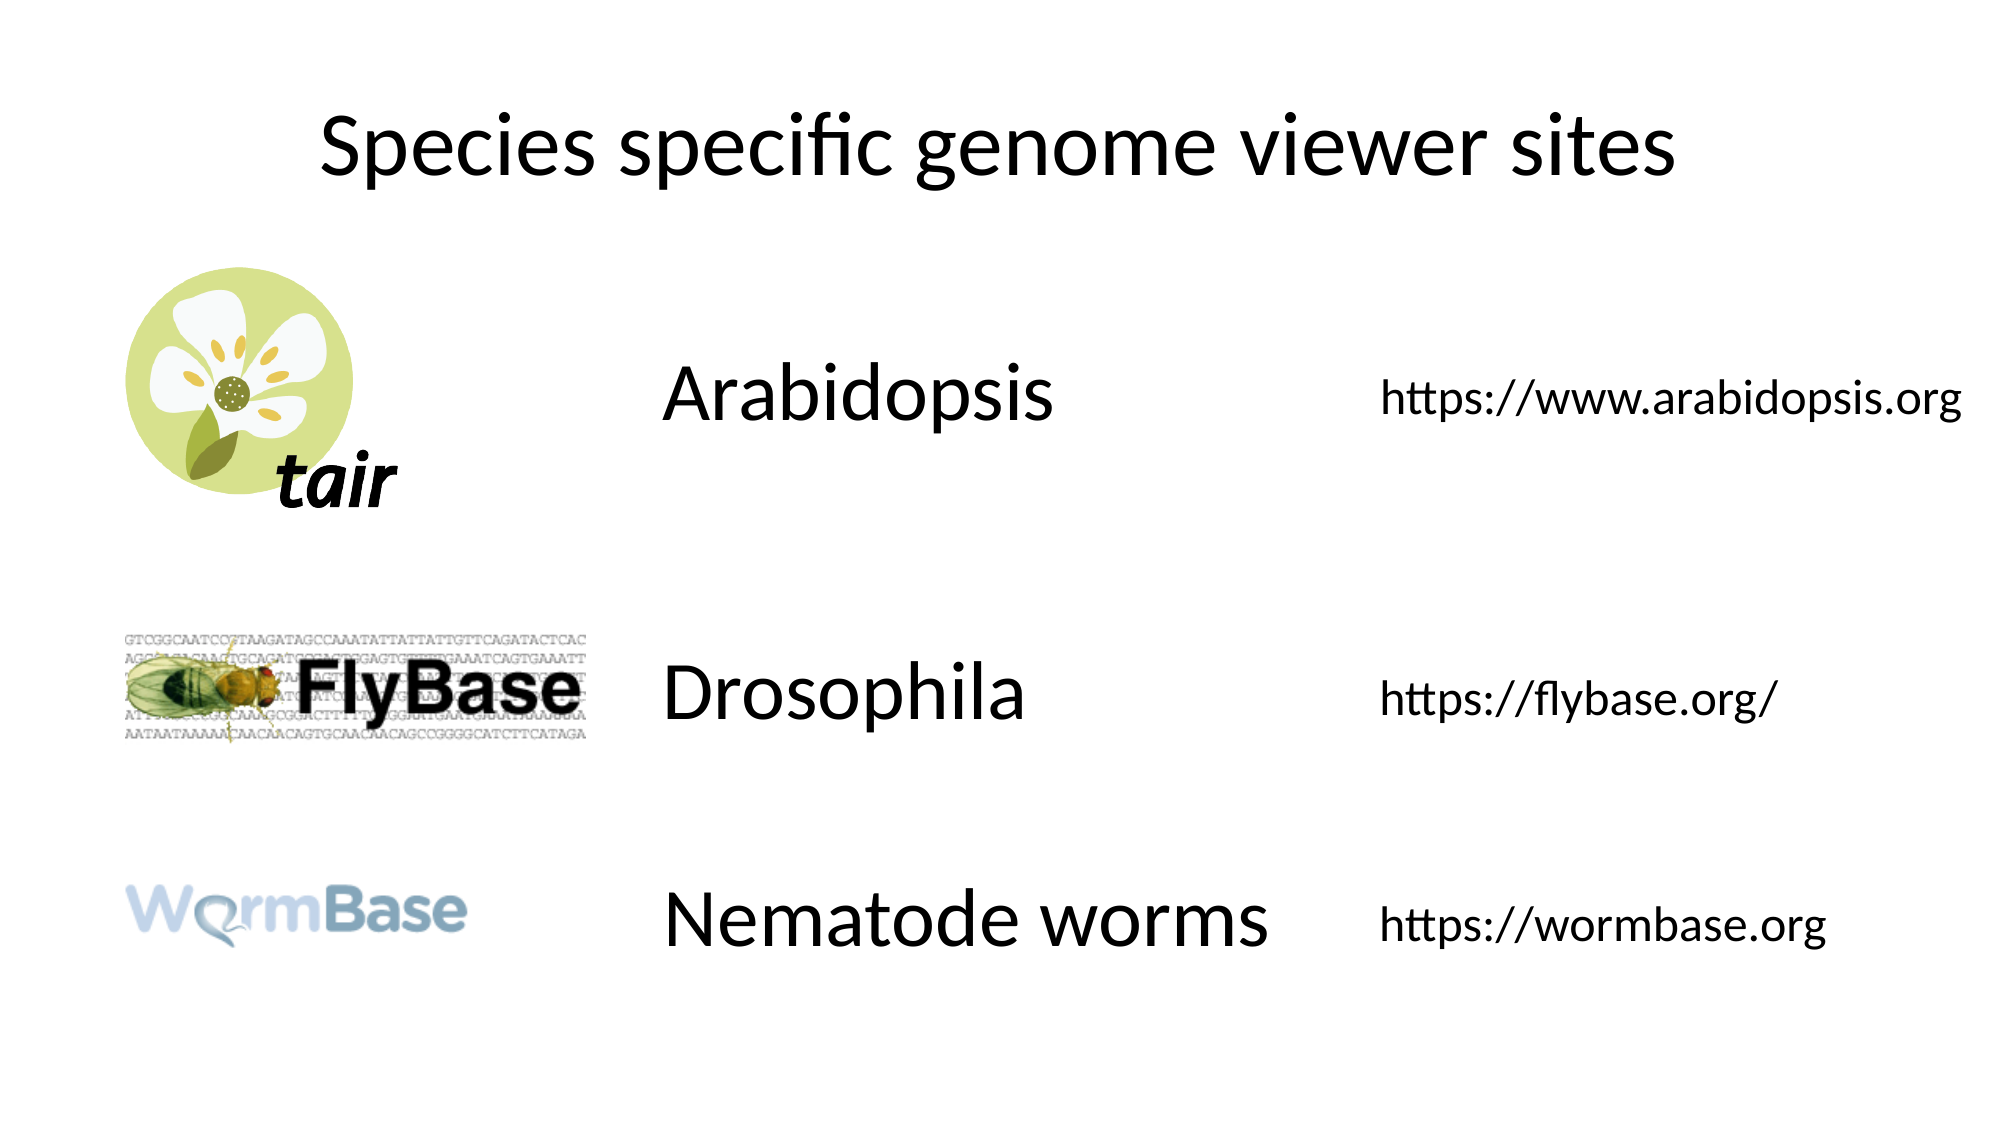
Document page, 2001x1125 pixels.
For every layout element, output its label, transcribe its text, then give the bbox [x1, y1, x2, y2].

text_box https://www.arabidopsis.org [1365, 356, 1978, 432]
text_box https://flybase.org/ [1364, 658, 1794, 734]
text_box Arabidopsis [647, 329, 1071, 445]
text_box Nematode worms [649, 856, 1286, 971]
text_box Drosophila [647, 628, 1043, 744]
title Species specific genome viewer sites [99, 45, 1900, 233]
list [125, 266, 398, 508]
picture [118, 869, 480, 959]
text_box https://wormbase.org [1364, 883, 1842, 959]
picture [125, 632, 586, 746]
